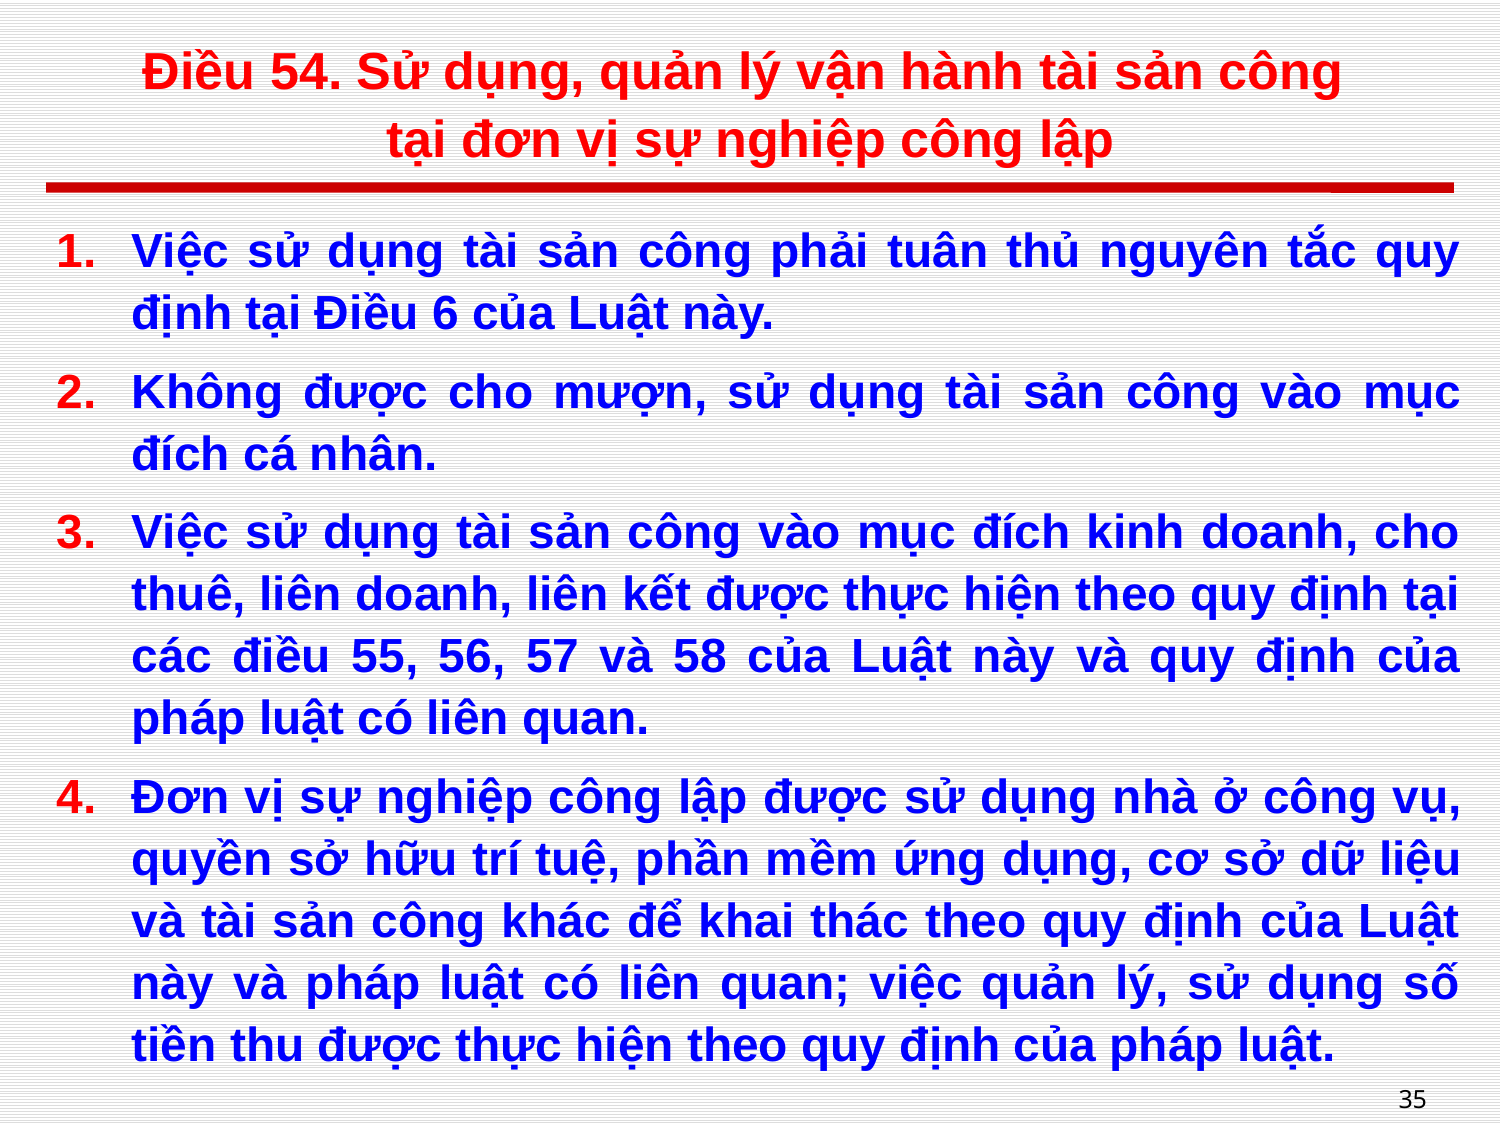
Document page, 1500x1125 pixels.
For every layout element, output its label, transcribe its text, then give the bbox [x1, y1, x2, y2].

title Điều 54. Sử dụng, quản lý vận hành tài sản công tại đơn vị sự nghiệp công lập [38, 24, 1463, 175]
text_box Việc sử dụng tài sản công phải tuân thủ nguyên tắc quy định tại Điều 6 của Luật này. Không được cho mượn, sử dụng tài sản công vào mục đích cá nhân. Việc sử dụng tài sản công vào mục đích kinh doanh, cho thuê, liên doanh, liên kết được thực hiện theo quy định tại các điều 55, 56, 57 và 58 của Luật này và quy định của pháp luật có liên quan. Đơn vị sự nghiệp công lập được sử dụng nhà ở công vụ, quyền sở hữu trí tuệ, phần mềm ứng dụng, cơ sở dữ liệu và tài sản công khác để khai thác theo quy định của Luật này và pháp luật có liên quan; việc quản lý, sử dụng số tiền thu được thực hiện theo quy định của pháp luật. [23, 199, 1477, 1088]
